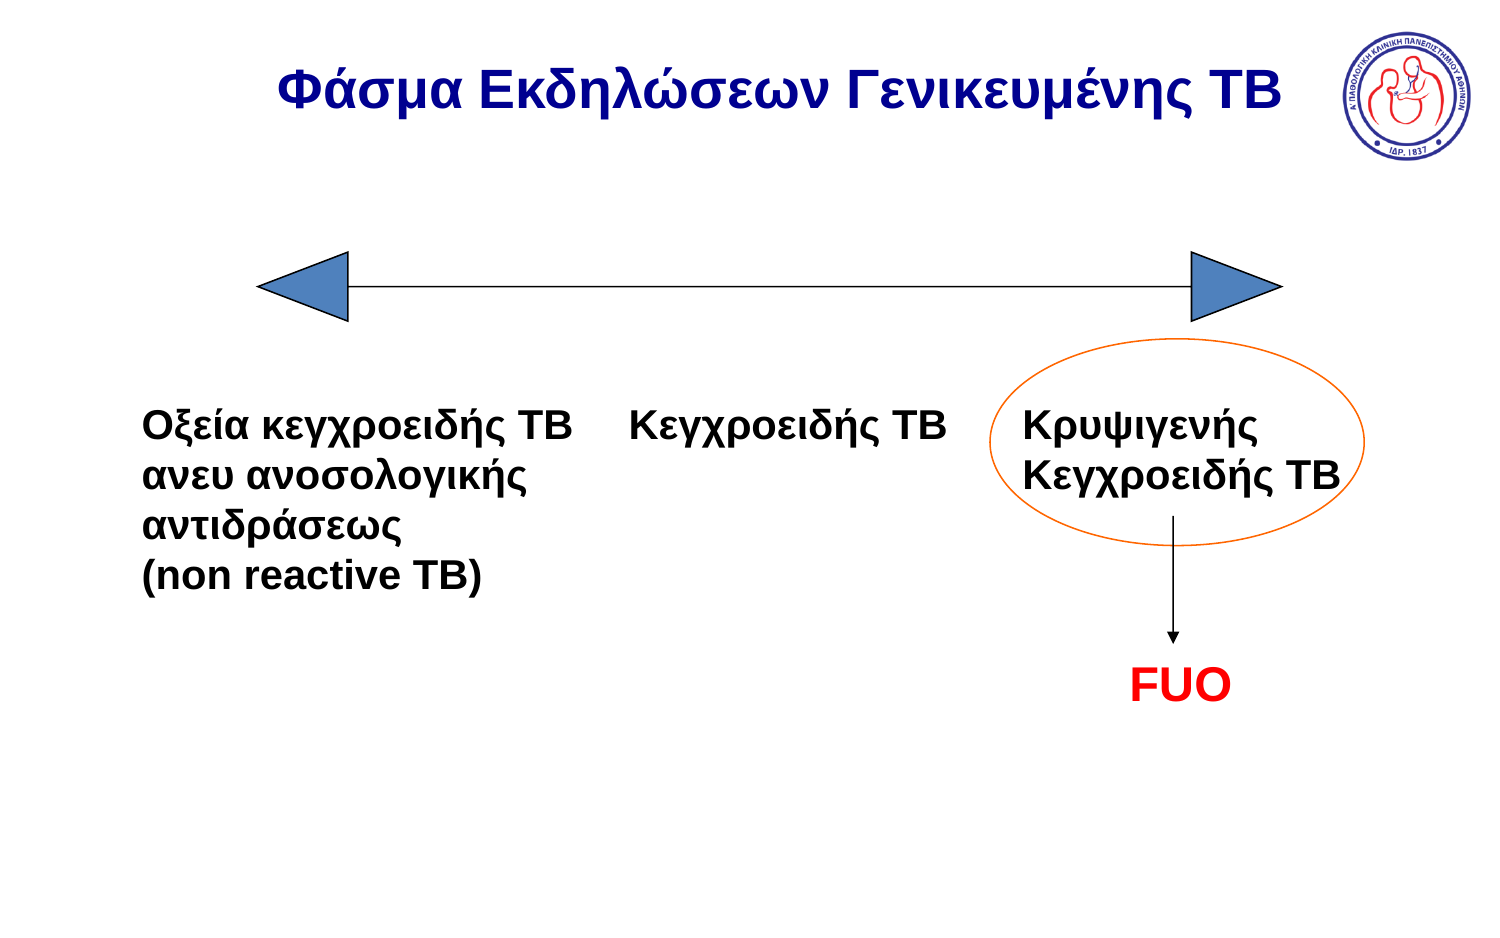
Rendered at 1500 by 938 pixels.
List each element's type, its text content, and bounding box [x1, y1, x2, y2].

text_box Φάσμα Εκδηλώσεων Γενικευμένης ΤΒ [263, 45, 1300, 127]
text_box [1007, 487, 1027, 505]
text_box Κρυψιγενής Κεγχροειδής ΤΒ [1327, 473, 1357, 505]
text_box Οξεία κεγχροειδής ΤΒ ανευ ανοσολογικής αντιδράσεως (non reactive TB) [126, 390, 589, 605]
text_box Κεγχροειδής ΤΒ [613, 390, 964, 455]
text_box [1166, 515, 1180, 645]
text_box FUO [1114, 645, 1248, 719]
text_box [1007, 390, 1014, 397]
text_box [990, 338, 1365, 546]
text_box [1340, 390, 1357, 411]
text_box [257, 252, 1282, 322]
picture [1342, 31, 1471, 161]
